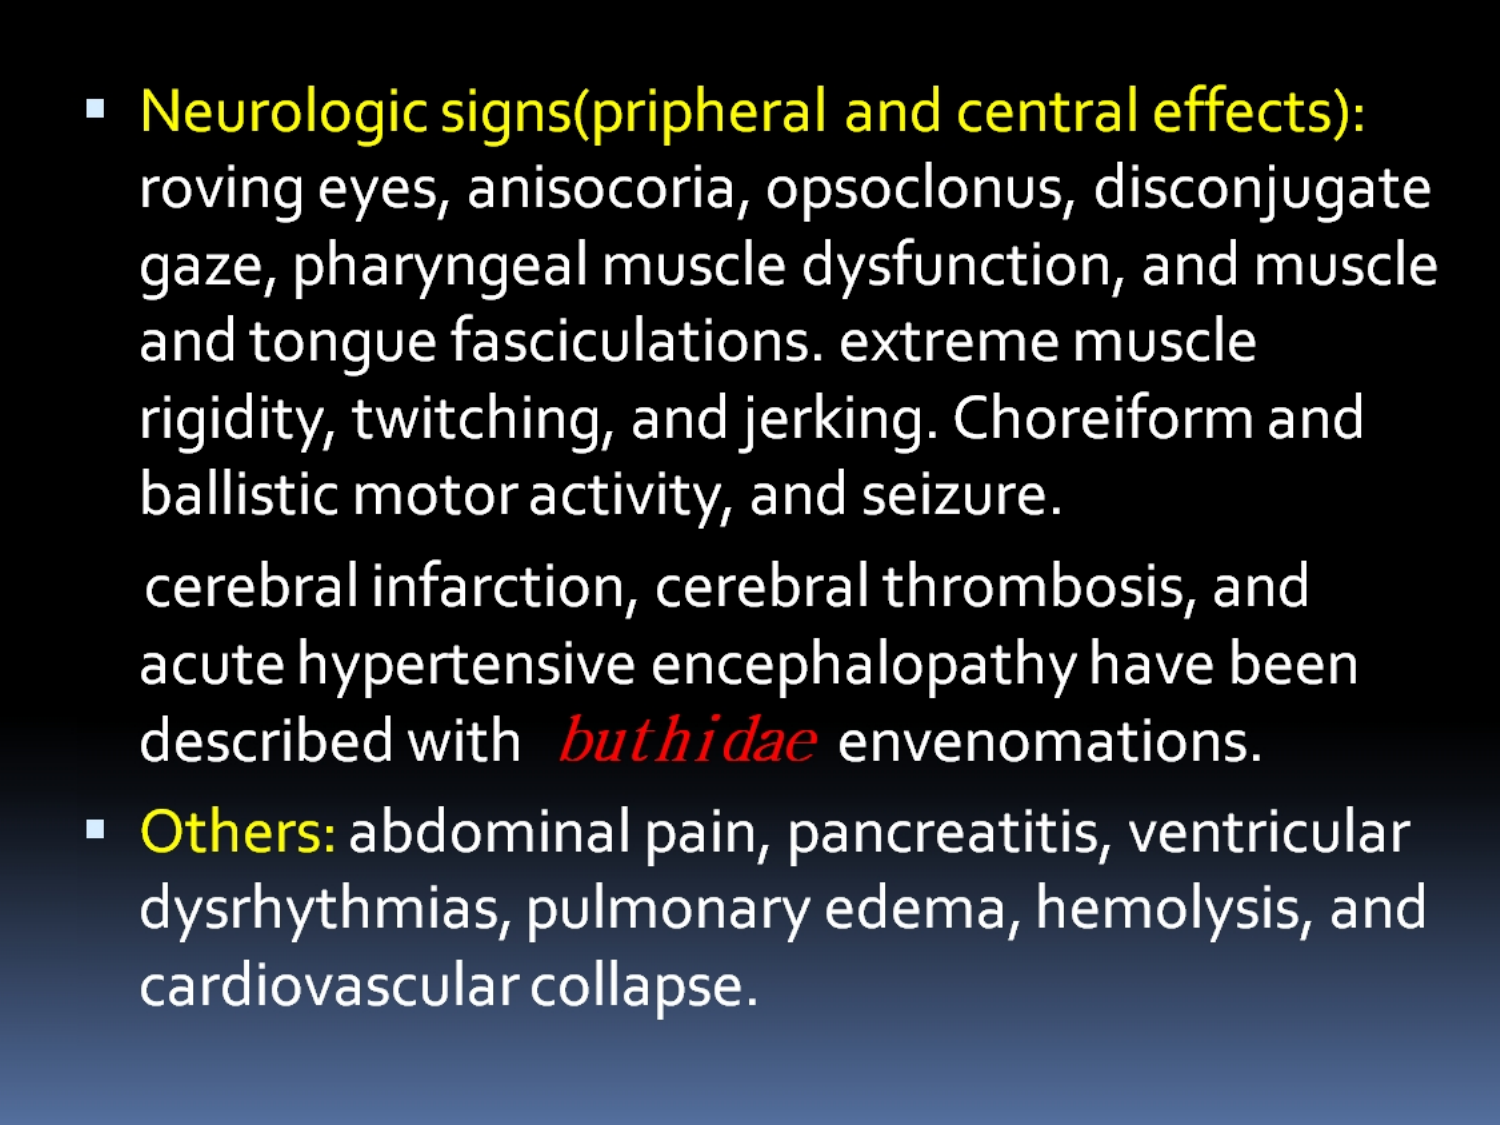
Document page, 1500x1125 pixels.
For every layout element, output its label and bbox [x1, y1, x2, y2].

list [0, 0, 1500, 1125]
